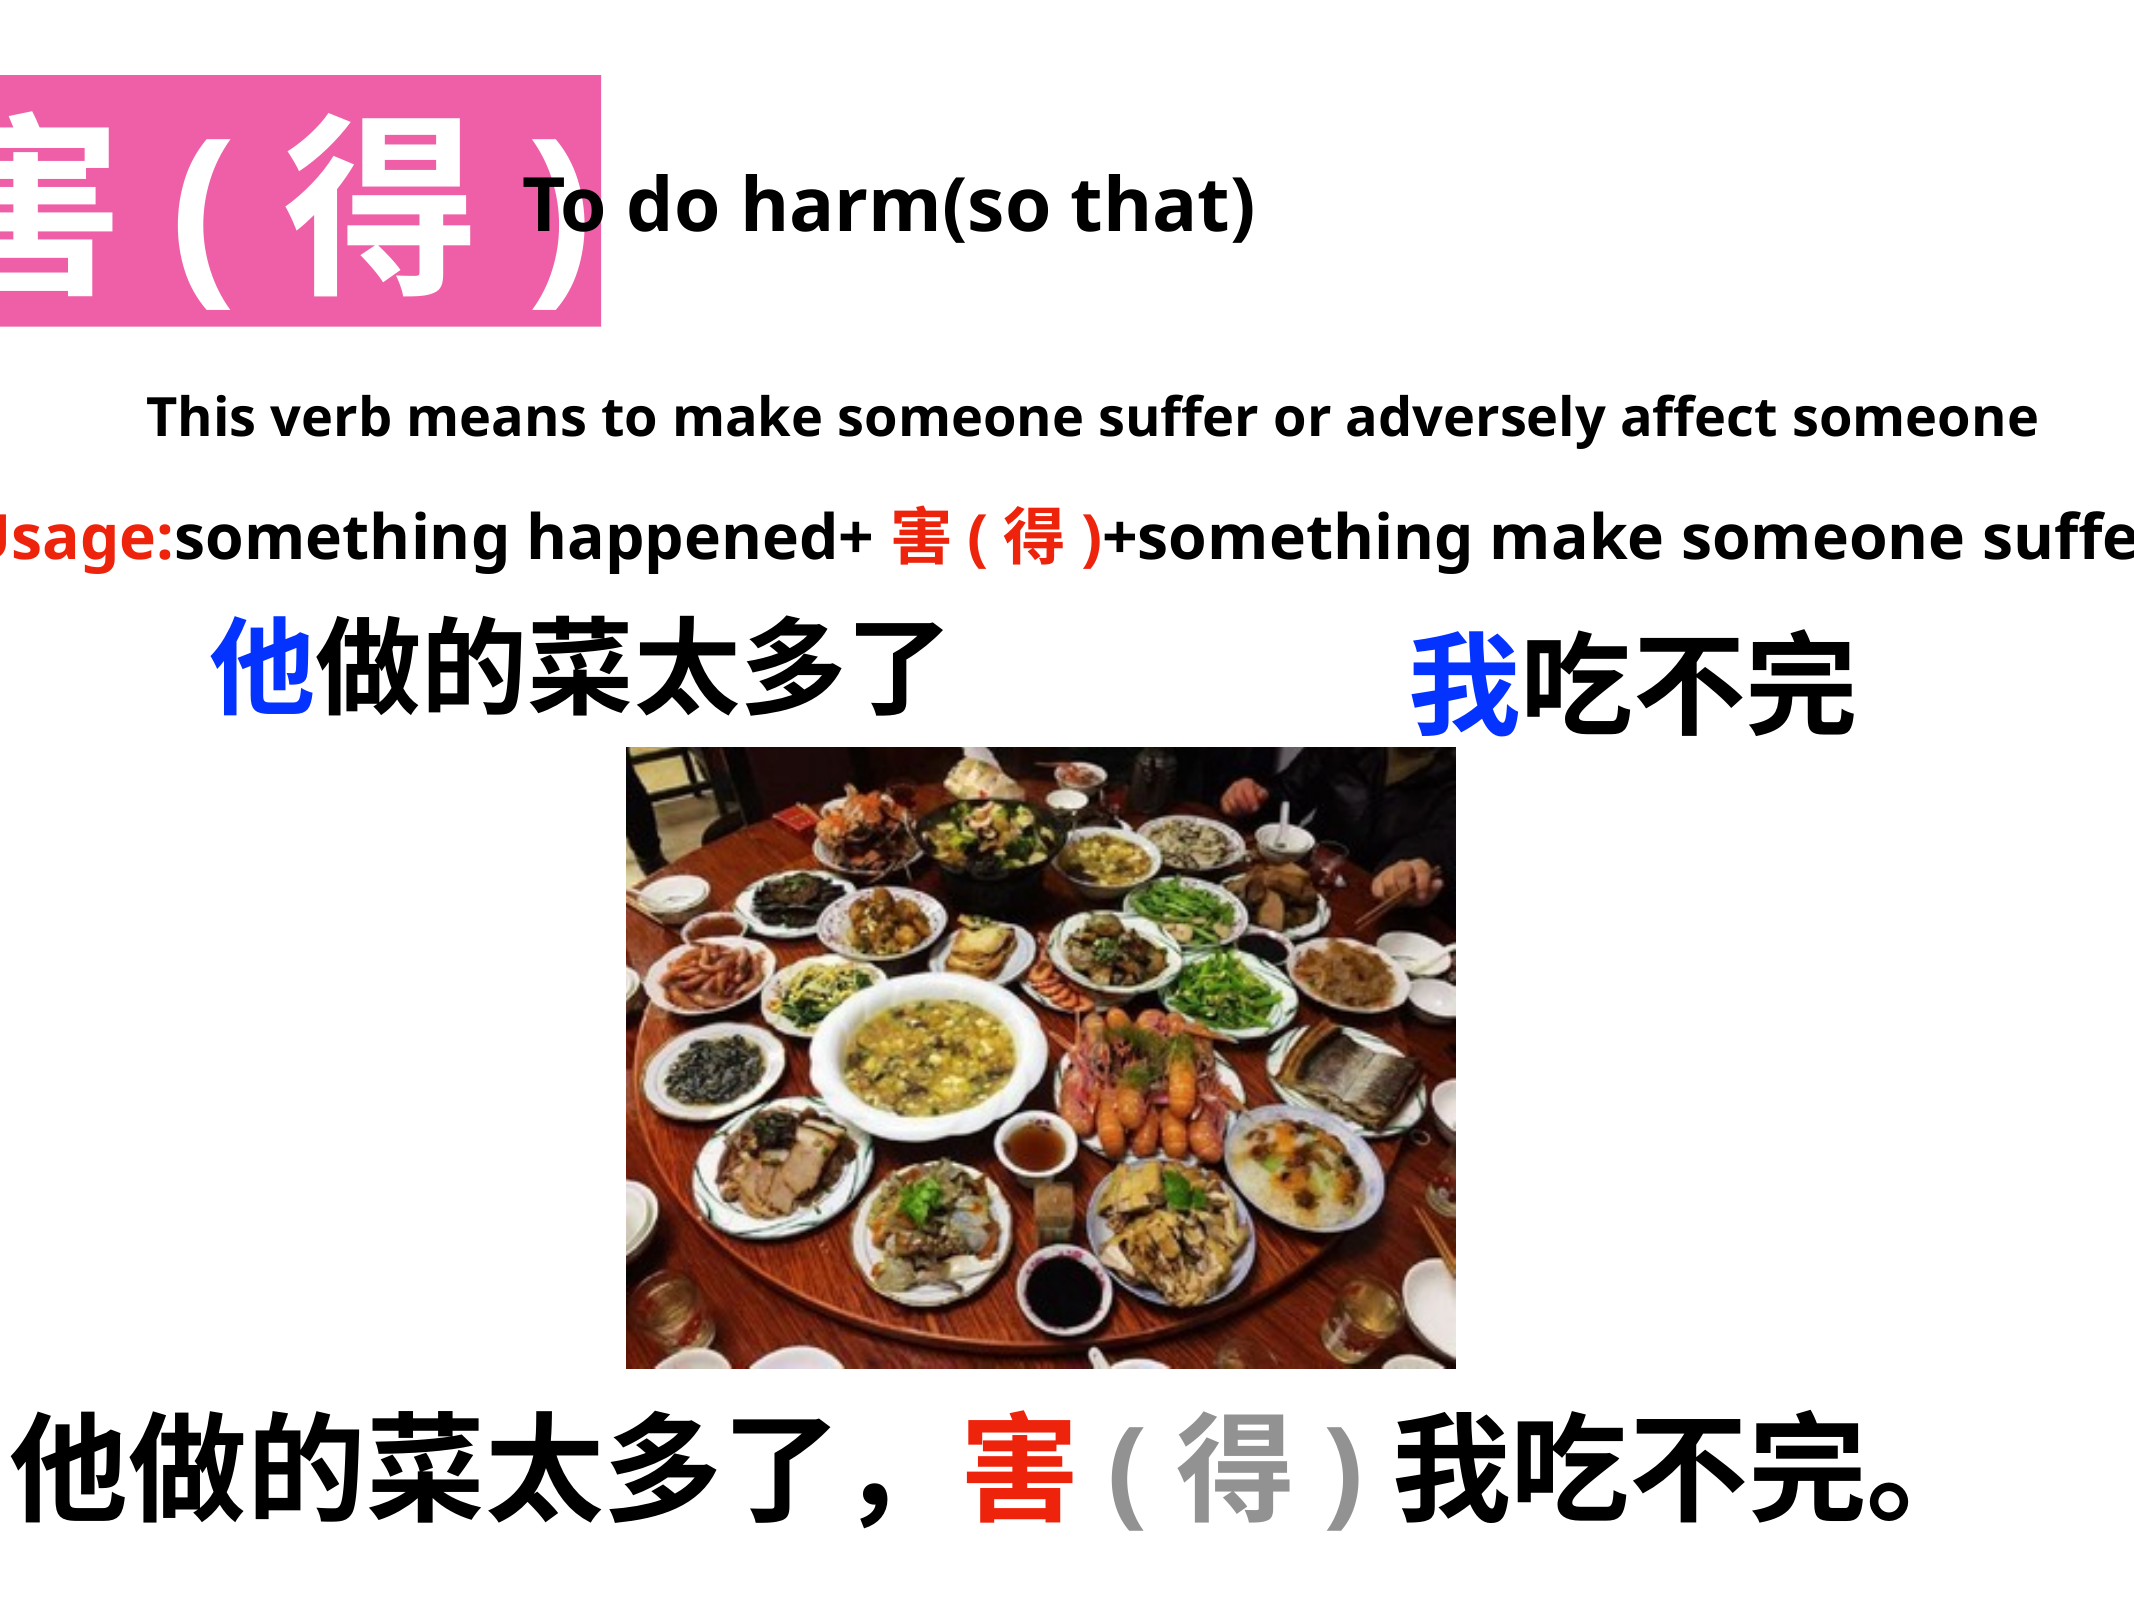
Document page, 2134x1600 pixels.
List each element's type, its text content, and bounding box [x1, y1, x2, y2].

picture [626, 746, 1456, 1369]
text_box This verb means to make someone suffer or adversely affect someone [138, 373, 2050, 456]
text_box Usage:something happened+害(得)+something make someone suffer [0, 488, 2134, 581]
text_box To do harm(so that) [514, 147, 1265, 255]
text_box 害(得) [0, 75, 602, 327]
text_box 他做的菜太多了 [200, 591, 962, 736]
text_box 我吃不完 [1399, 605, 1867, 757]
text_box 他做的菜太多了，害(得)我吃不完。 [1, 1384, 1995, 1544]
